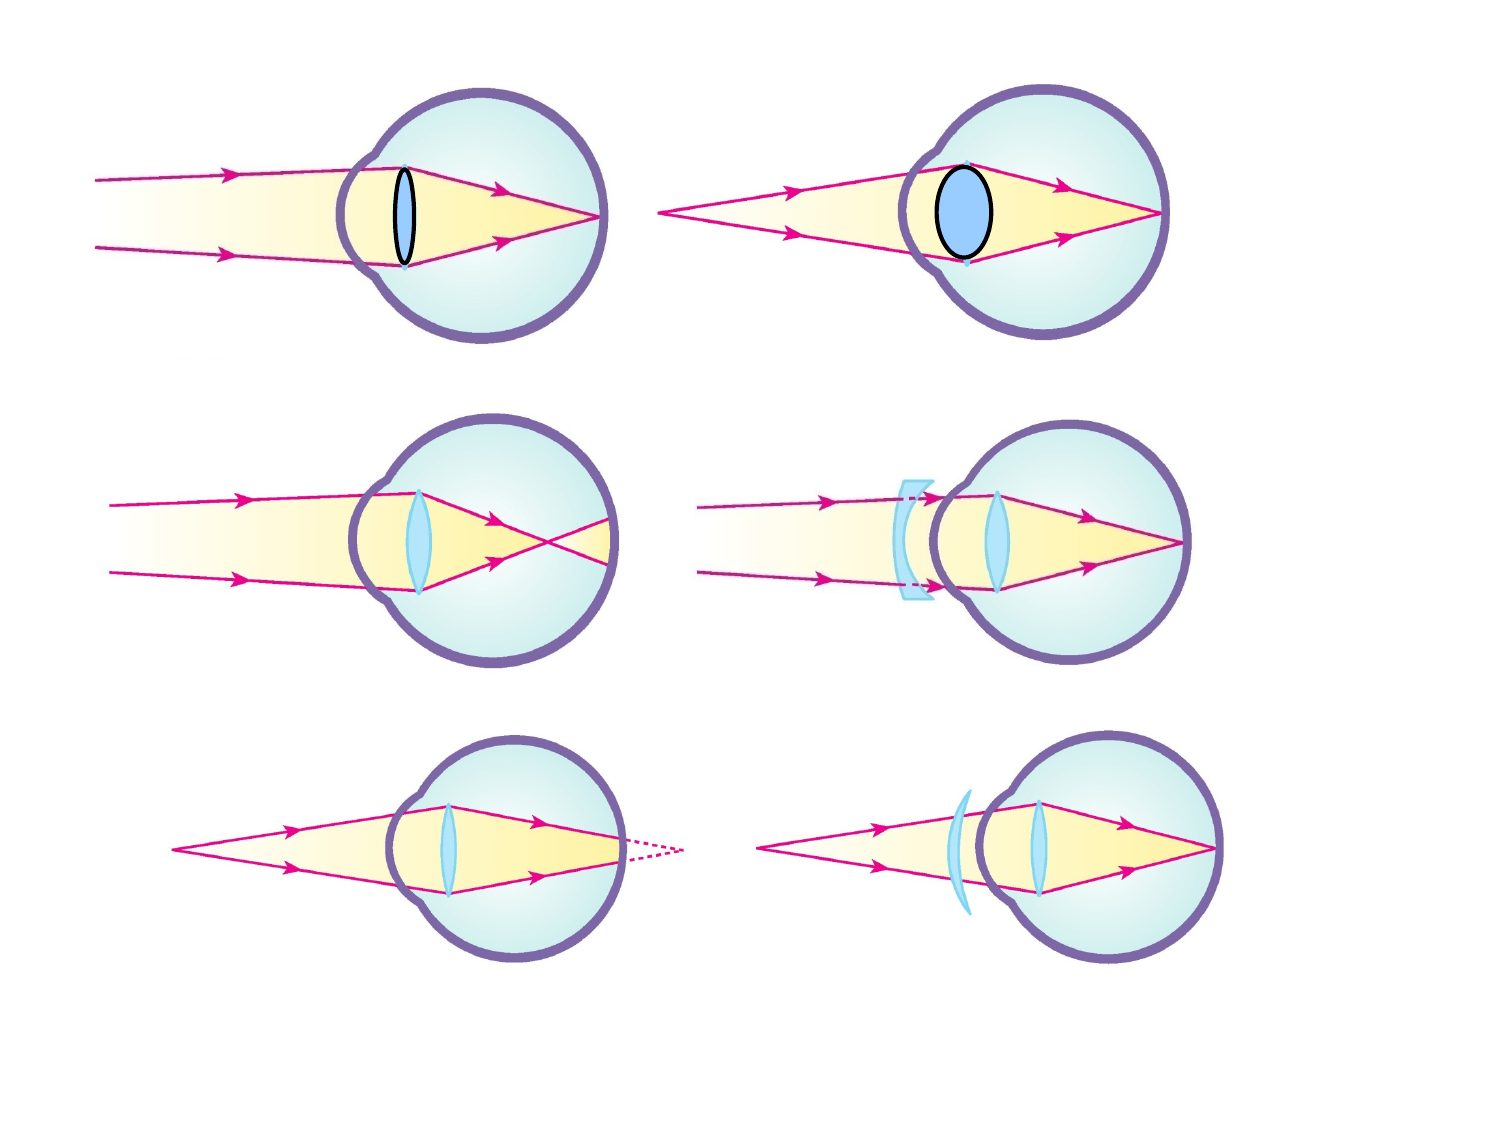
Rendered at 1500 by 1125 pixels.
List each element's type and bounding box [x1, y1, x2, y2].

text_box [661, 67, 1223, 356]
picture [136, 709, 1245, 986]
text_box [70, 52, 656, 360]
picture [676, 407, 1238, 679]
picture [92, 392, 636, 683]
